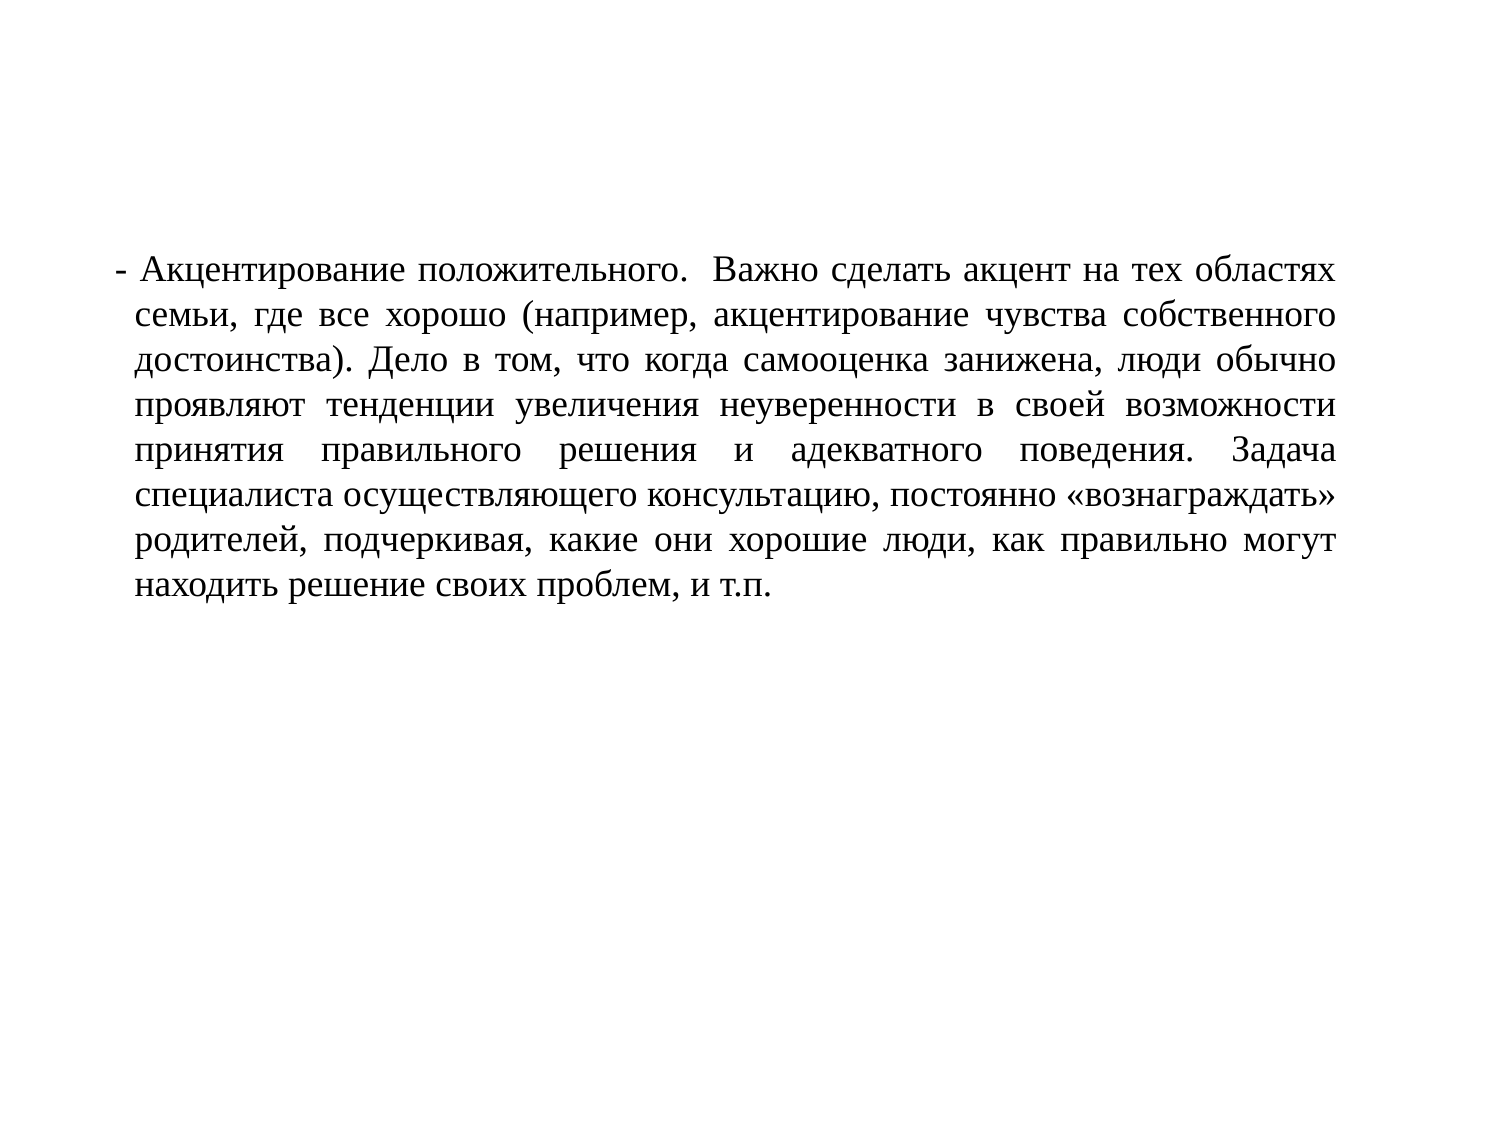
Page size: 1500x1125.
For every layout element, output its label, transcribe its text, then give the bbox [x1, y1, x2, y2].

text_box - Акцентирование положительного. Важно сделать акцент на тех областях семьи, где все хорошо (например, акцентирование чувства собственного достоинства). Дело в том, что когда самооценка занижена, люди обычно проявляют тенденции увеличения неуверенности в своей возможности принятия правильного решения и адекватного поведения. Задача специалиста осуществляющего консультацию, постоянно «вознаграждать» родителей, подчеркивая, какие они хорошие люди, как правильно могут находить решение своих проблем, и т.п. [100, 236, 1353, 612]
